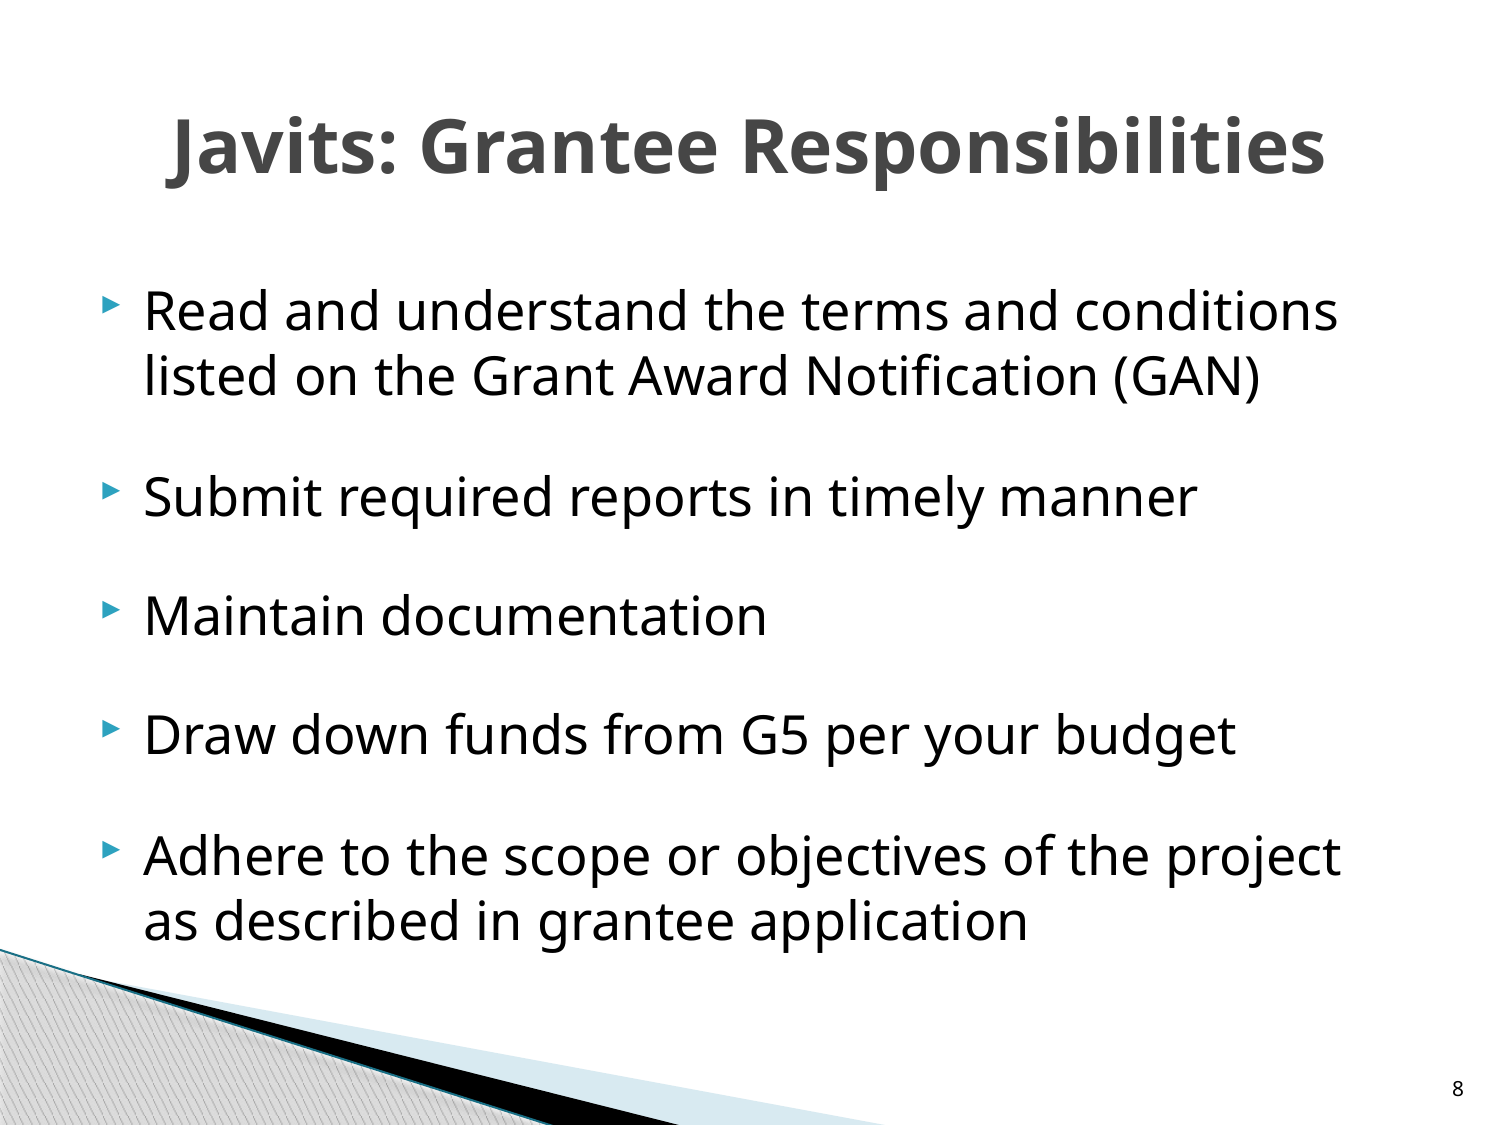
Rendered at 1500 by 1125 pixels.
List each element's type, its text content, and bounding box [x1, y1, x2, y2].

slide_number 8 [1418, 1051, 1479, 1112]
list Read and understand the terms and conditions listed on the Grant Award Notification (GAN) Submit required reports in timely manner Maintain documentation Draw down funds from G5 per your budget Adhere to the scope or objectives of the project as described in grantee application [66, 220, 1416, 963]
title Javits: Grantee Responsibilities [75, 50, 1425, 238]
